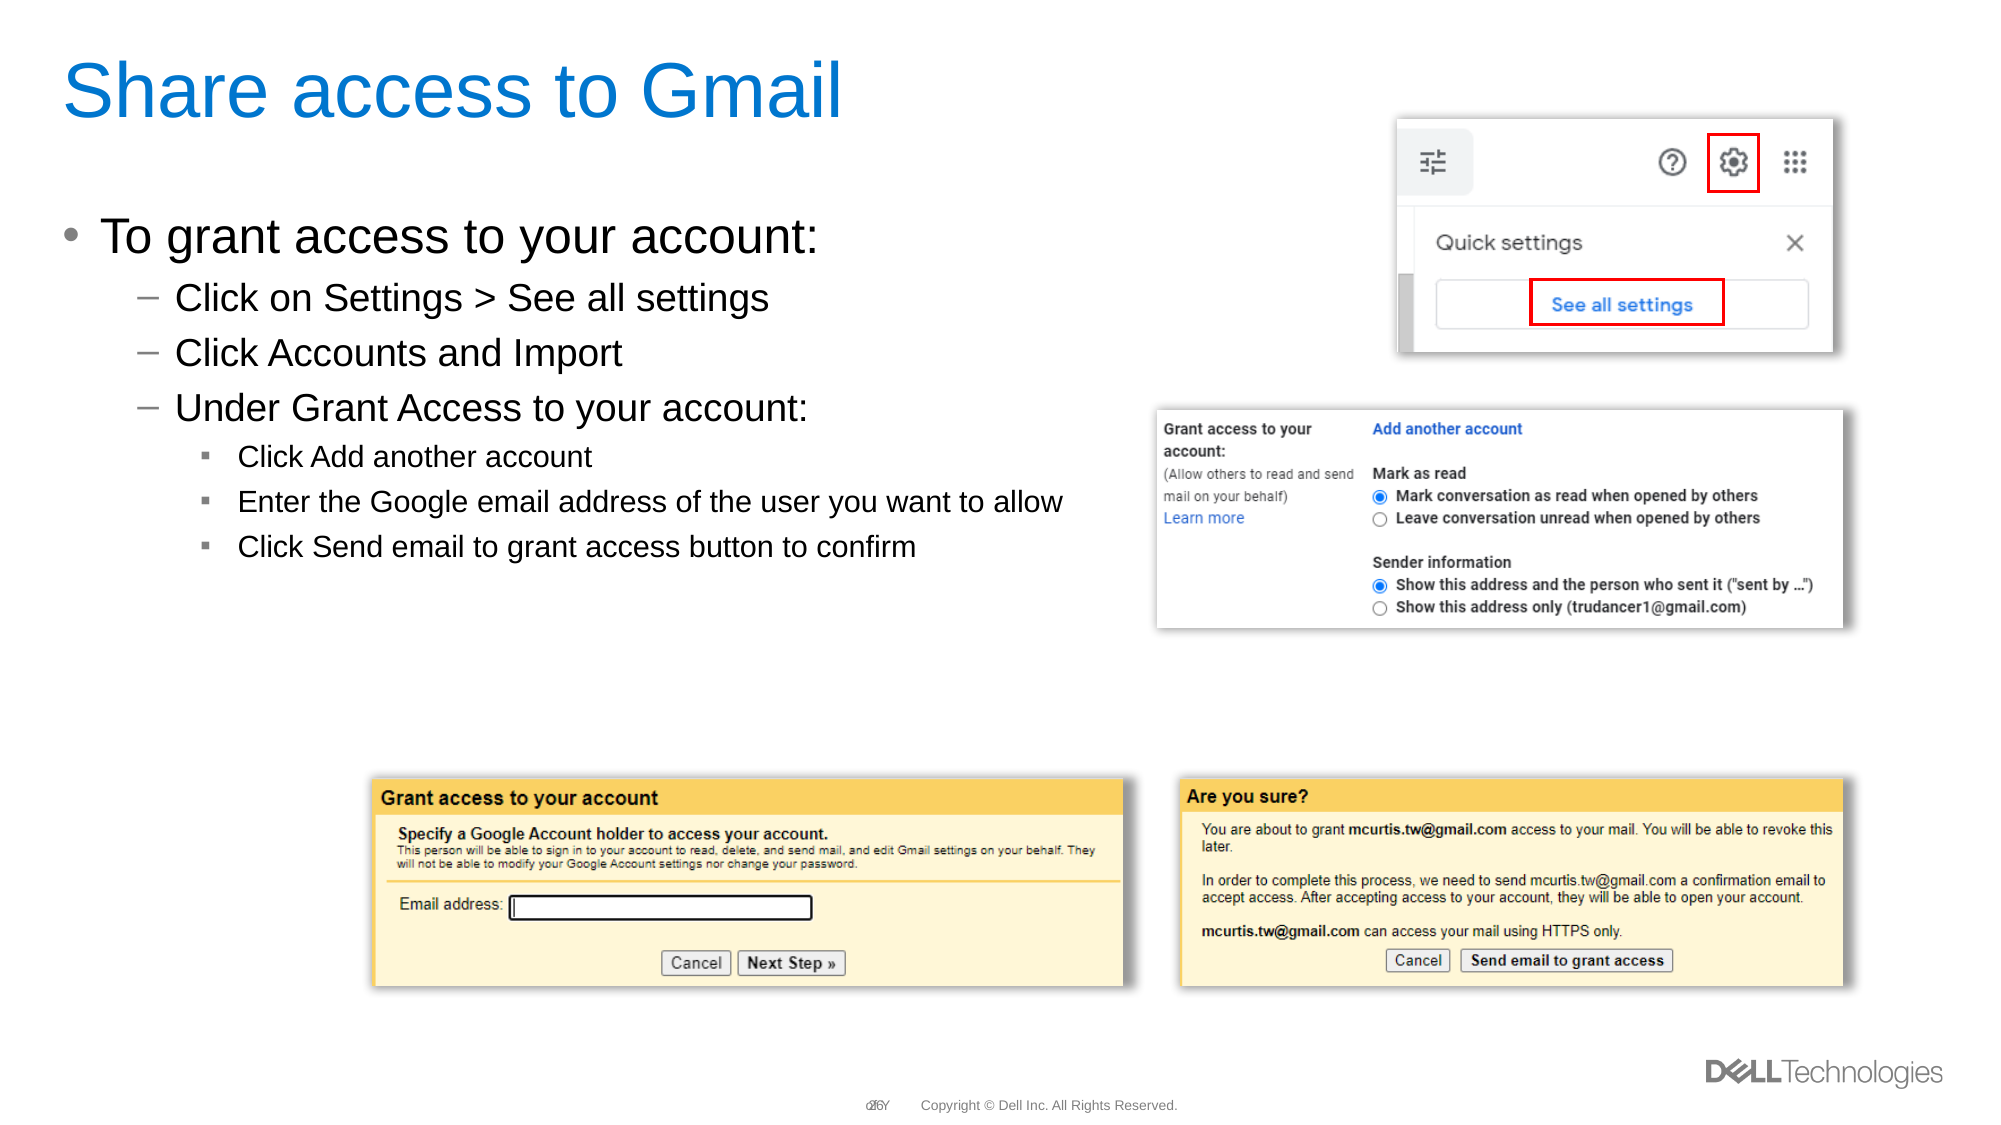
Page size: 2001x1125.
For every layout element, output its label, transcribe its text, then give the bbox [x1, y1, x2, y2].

picture [372, 778, 1123, 986]
title Share access to Gmail [62, 50, 1938, 135]
picture [1180, 778, 1843, 986]
picture [1706, 1058, 1943, 1089]
picture [1157, 410, 1843, 629]
picture [1397, 119, 1833, 352]
list To grant access to your account: Click on Settings > See all settings Click Accounts and Import Under Grant Access to your account: Click Add another account Enter the Google email address of the user you want to allow Click Send email to grant access button to confirm [62, 203, 1123, 1012]
